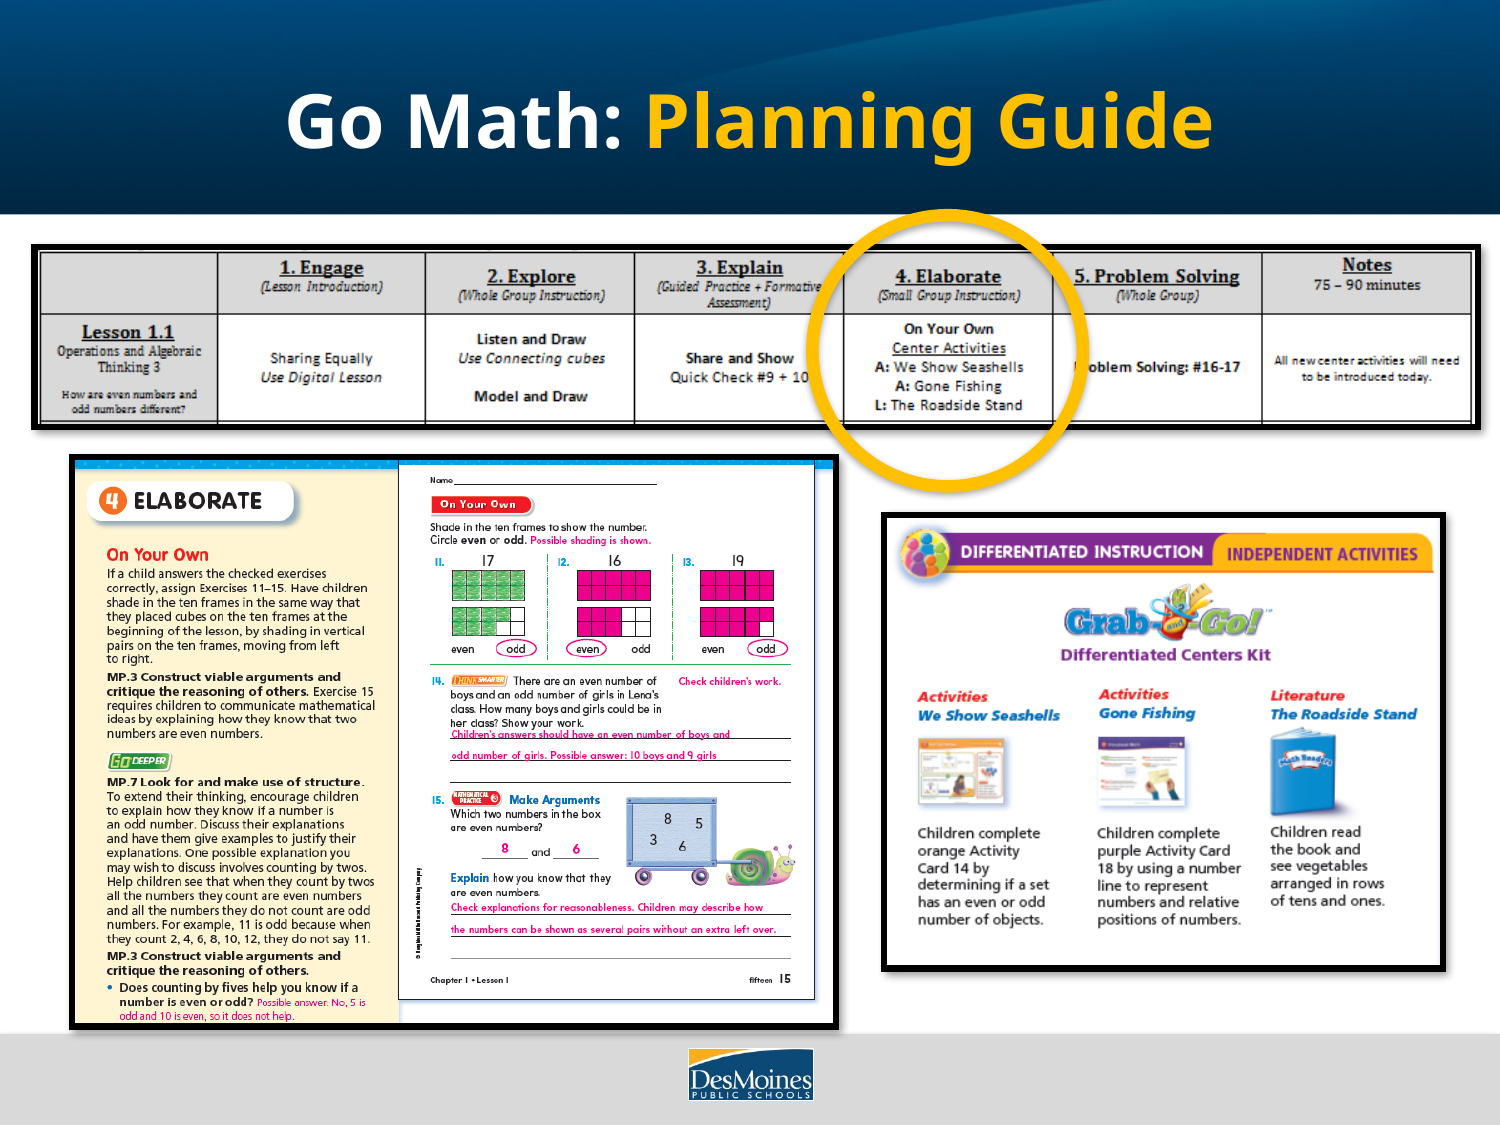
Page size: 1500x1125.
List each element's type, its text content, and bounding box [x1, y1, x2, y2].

text_box [858, 214, 1037, 248]
picture [689, 1049, 813, 1100]
text_box [839, 433, 1057, 488]
picture [0, 0, 1500, 1033]
title Go Math: Planning Guide [75, 24, 1425, 213]
